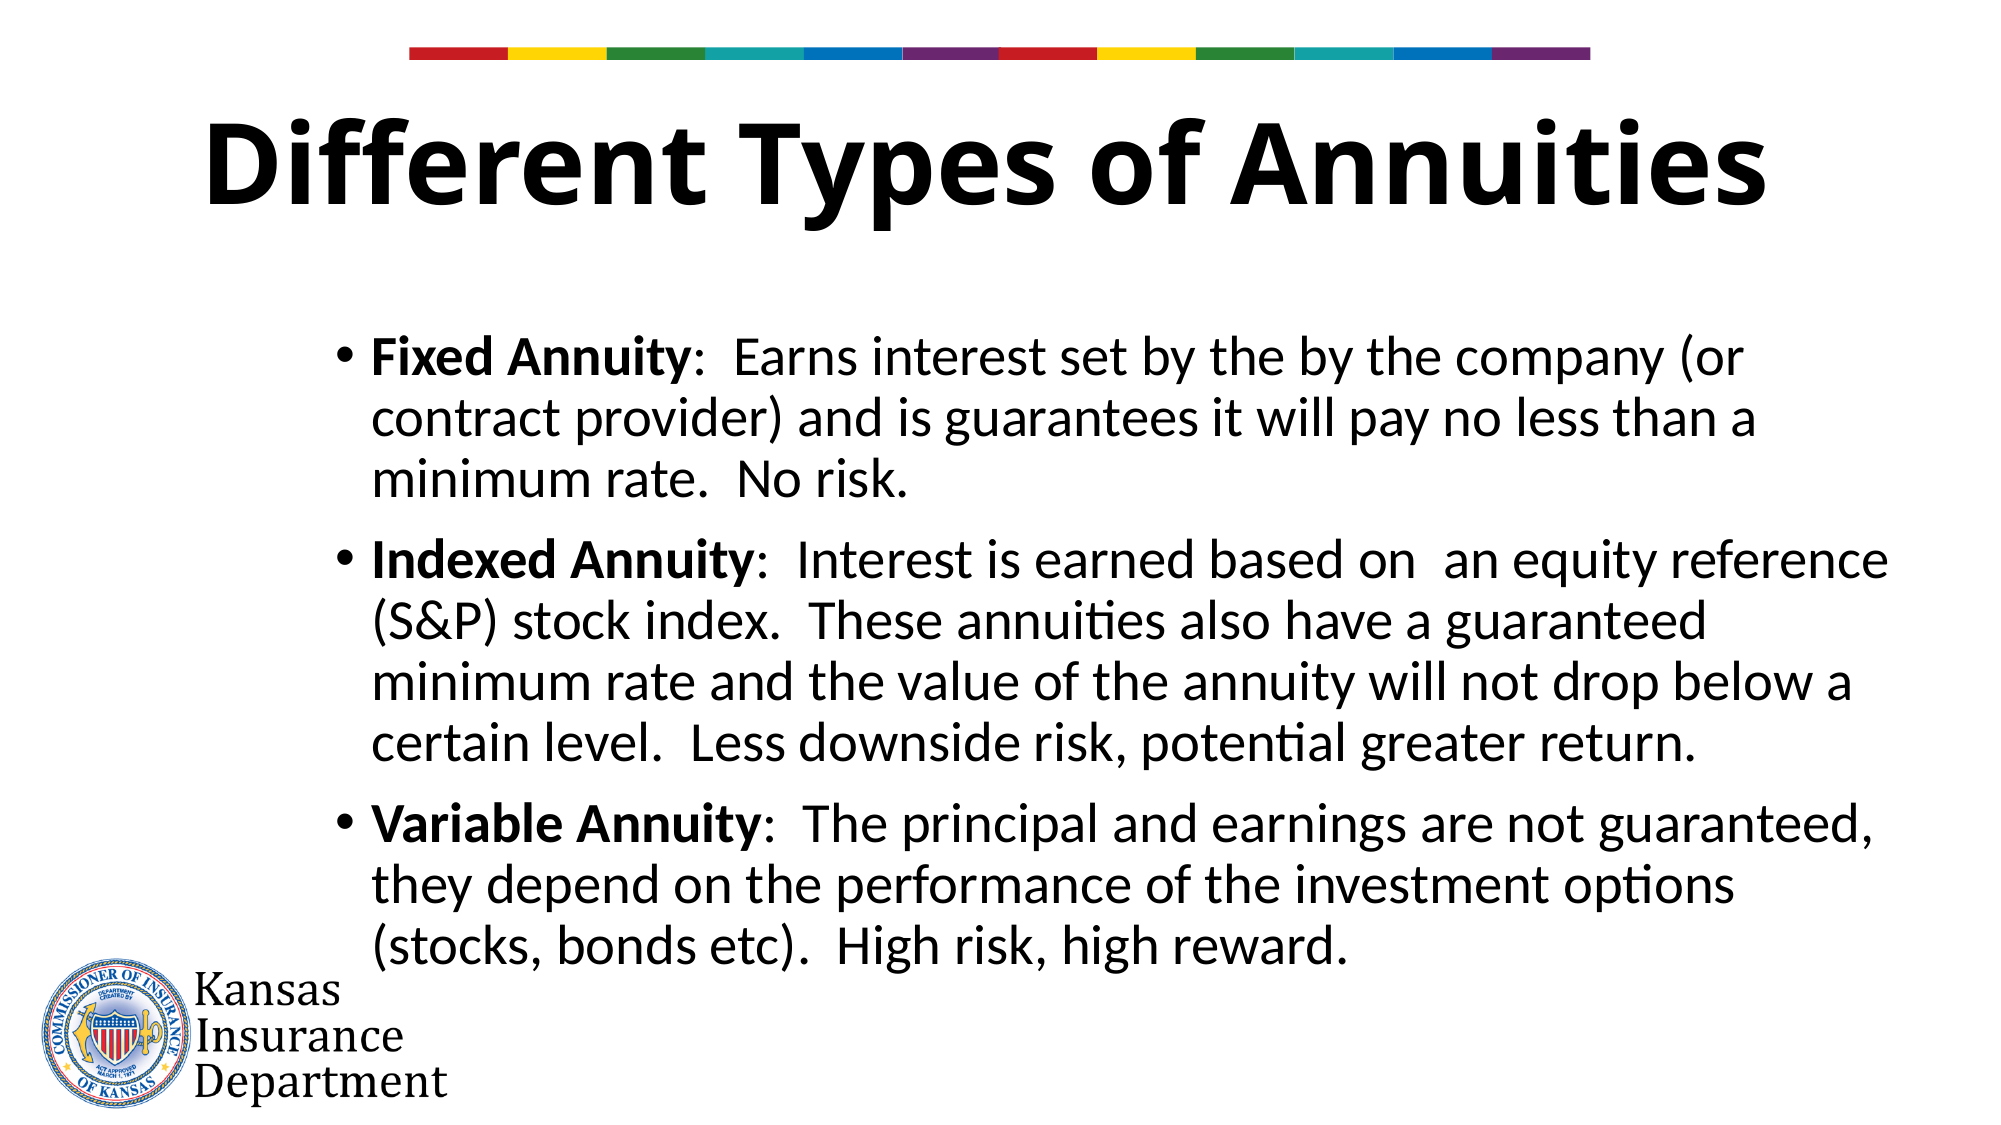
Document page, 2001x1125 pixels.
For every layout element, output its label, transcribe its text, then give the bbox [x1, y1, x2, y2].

title Different Types of Annuities [137, 59, 1863, 278]
picture [33, 953, 459, 1113]
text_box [409, 47, 1591, 60]
list Fixed Annuity: Earns interest set by the by the company (or contract provider) and is guarantees it will pay no less than a minimum rate. No risk. Indexed Annuity: Interest is earned based on an equity reference (S&P) stock index. These annuities also have a guaranteed minimum rate and the value of the annuity will not drop below a certain level. Less downside risk, potential greater return. Variable Annuity: The principal and earnings are not guaranteed, they depend on the performance of the investment options (stocks, bonds etc). High risk, high reward. [320, 319, 1930, 1034]
